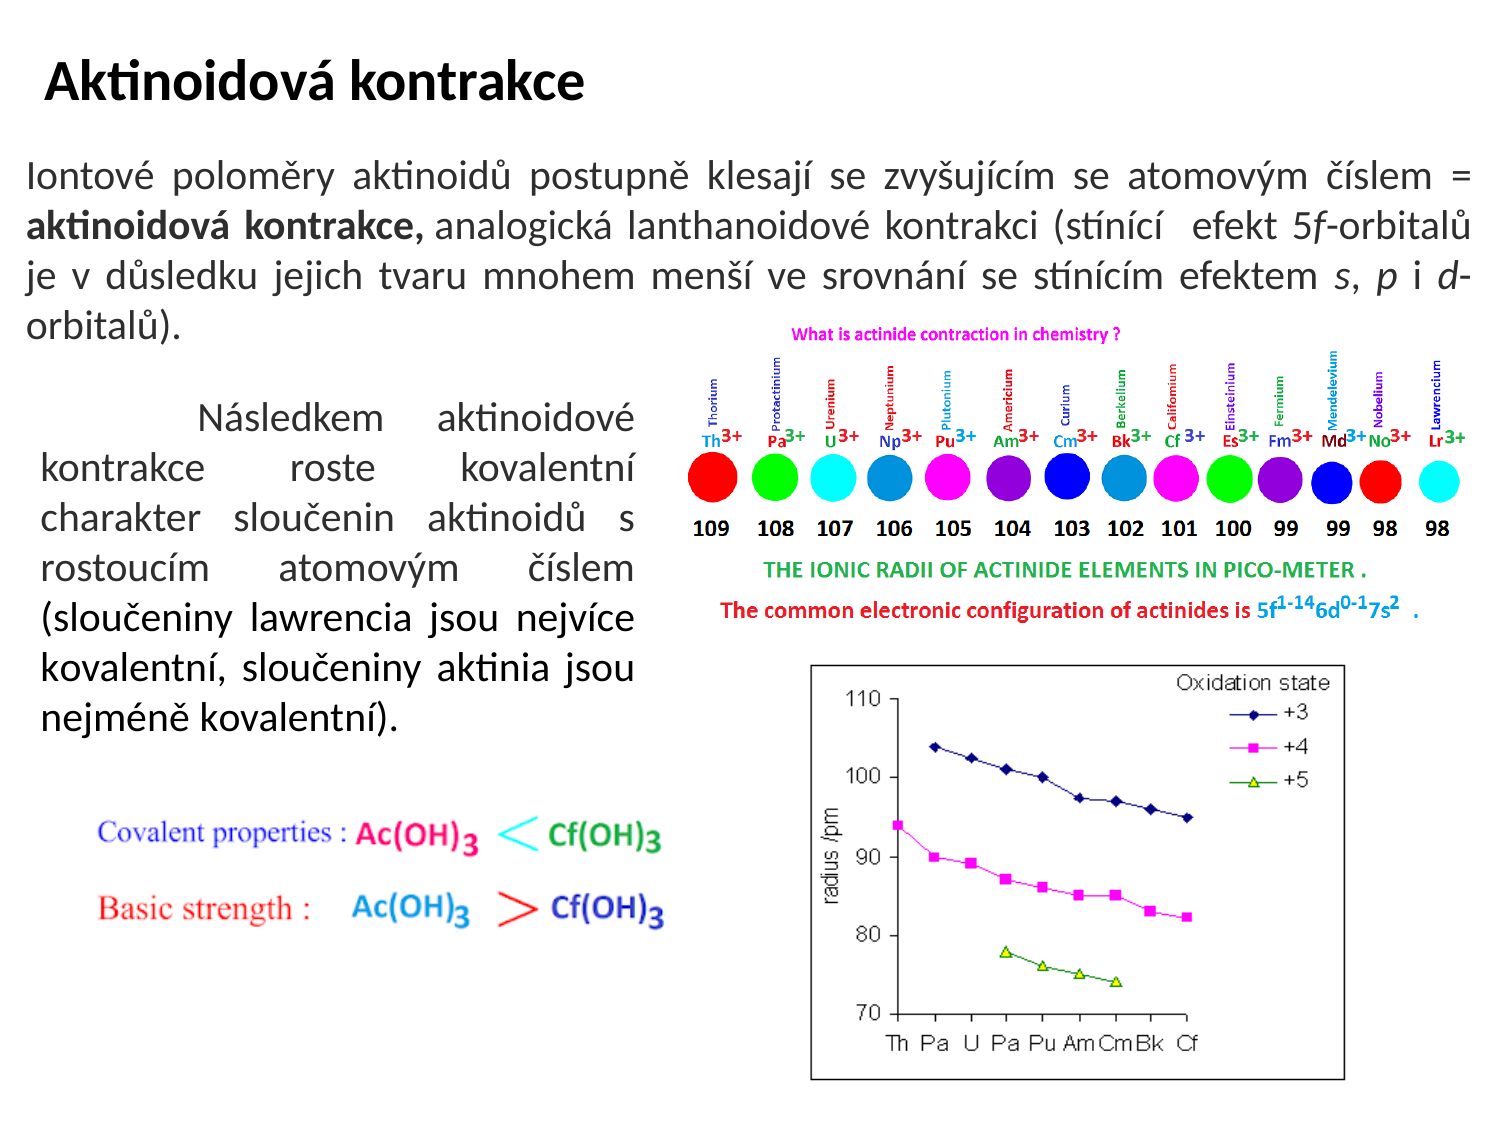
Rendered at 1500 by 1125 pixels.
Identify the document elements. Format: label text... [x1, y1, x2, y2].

text_box Iontové poloměry aktinoidů postupně klesají se zvyšujícím se atomovým číslem = aktinoidová kontrakce, analogická lanthanoidové kontrakci (stínící efekt 5f-orbitalů je v důsledku jejich tvaru mnohem menší ve srovnání se stínícím efektem s, p i d-orbitalů). [25, 147, 1472, 349]
picture [80, 784, 690, 959]
text_box Aktinoidová kontrakce [29, 34, 602, 120]
picture [802, 656, 1354, 1087]
picture [683, 316, 1472, 635]
text_box Následkem aktinoidové kontrakce roste kovalentní charakter sloučenin aktinoidů s rostoucím atomovým číslem (sloučeniny lawrencia jsou nejvíce kovalentní, sloučeniny aktinia jsou nejméně kovalentní). [25, 382, 650, 748]
